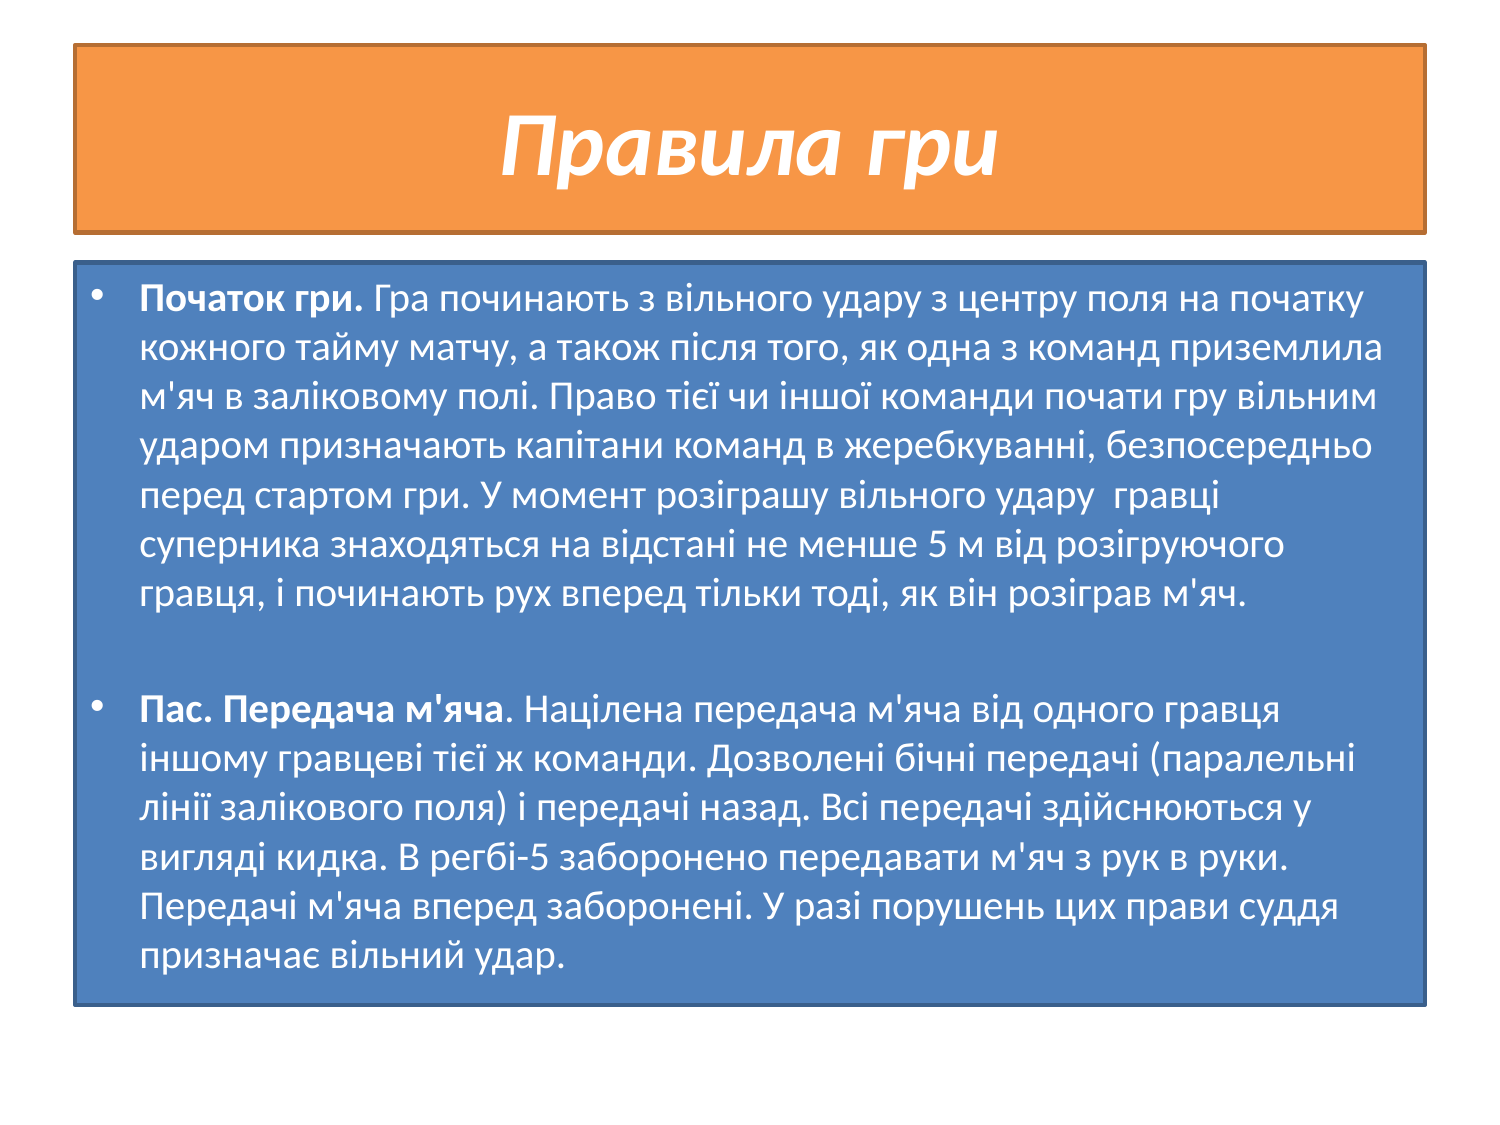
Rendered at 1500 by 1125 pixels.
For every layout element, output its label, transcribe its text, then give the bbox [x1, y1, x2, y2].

list Початок гри. Гра починають з вільного удару з центру поля на початку кожного тайму матчу, а також після того, як одна з команд приземлила м'яч в заліковому полі. Право тієї чи іншої команди почати гру вільним ударом призначають капітани команд в жеребкуванні, безпосередньо перед стартом гри. У момент розіграшу вільного удару гравці суперника знаходяться на відстані не менше 5 м від розігруючого гравця, і починають рух вперед тільки тоді, як він розіграв м'яч. Пас. Передача м'яча. Націлена передача м'яча від одного гравця іншому гравцеві тієї ж команди. Дозволені бічні передачі (паралельні лінії залікового поля) і передачі назад. Всі передачі здійснюються у вигляді кидка. В регбі-5 заборонено передавати м'яч з рук в руки. Передачі м'яча вперед заборонені. У разі порушень цих прави суддя призначає вільний удар. [73, 260, 1427, 1007]
title Правила гри [73, 43, 1427, 235]
